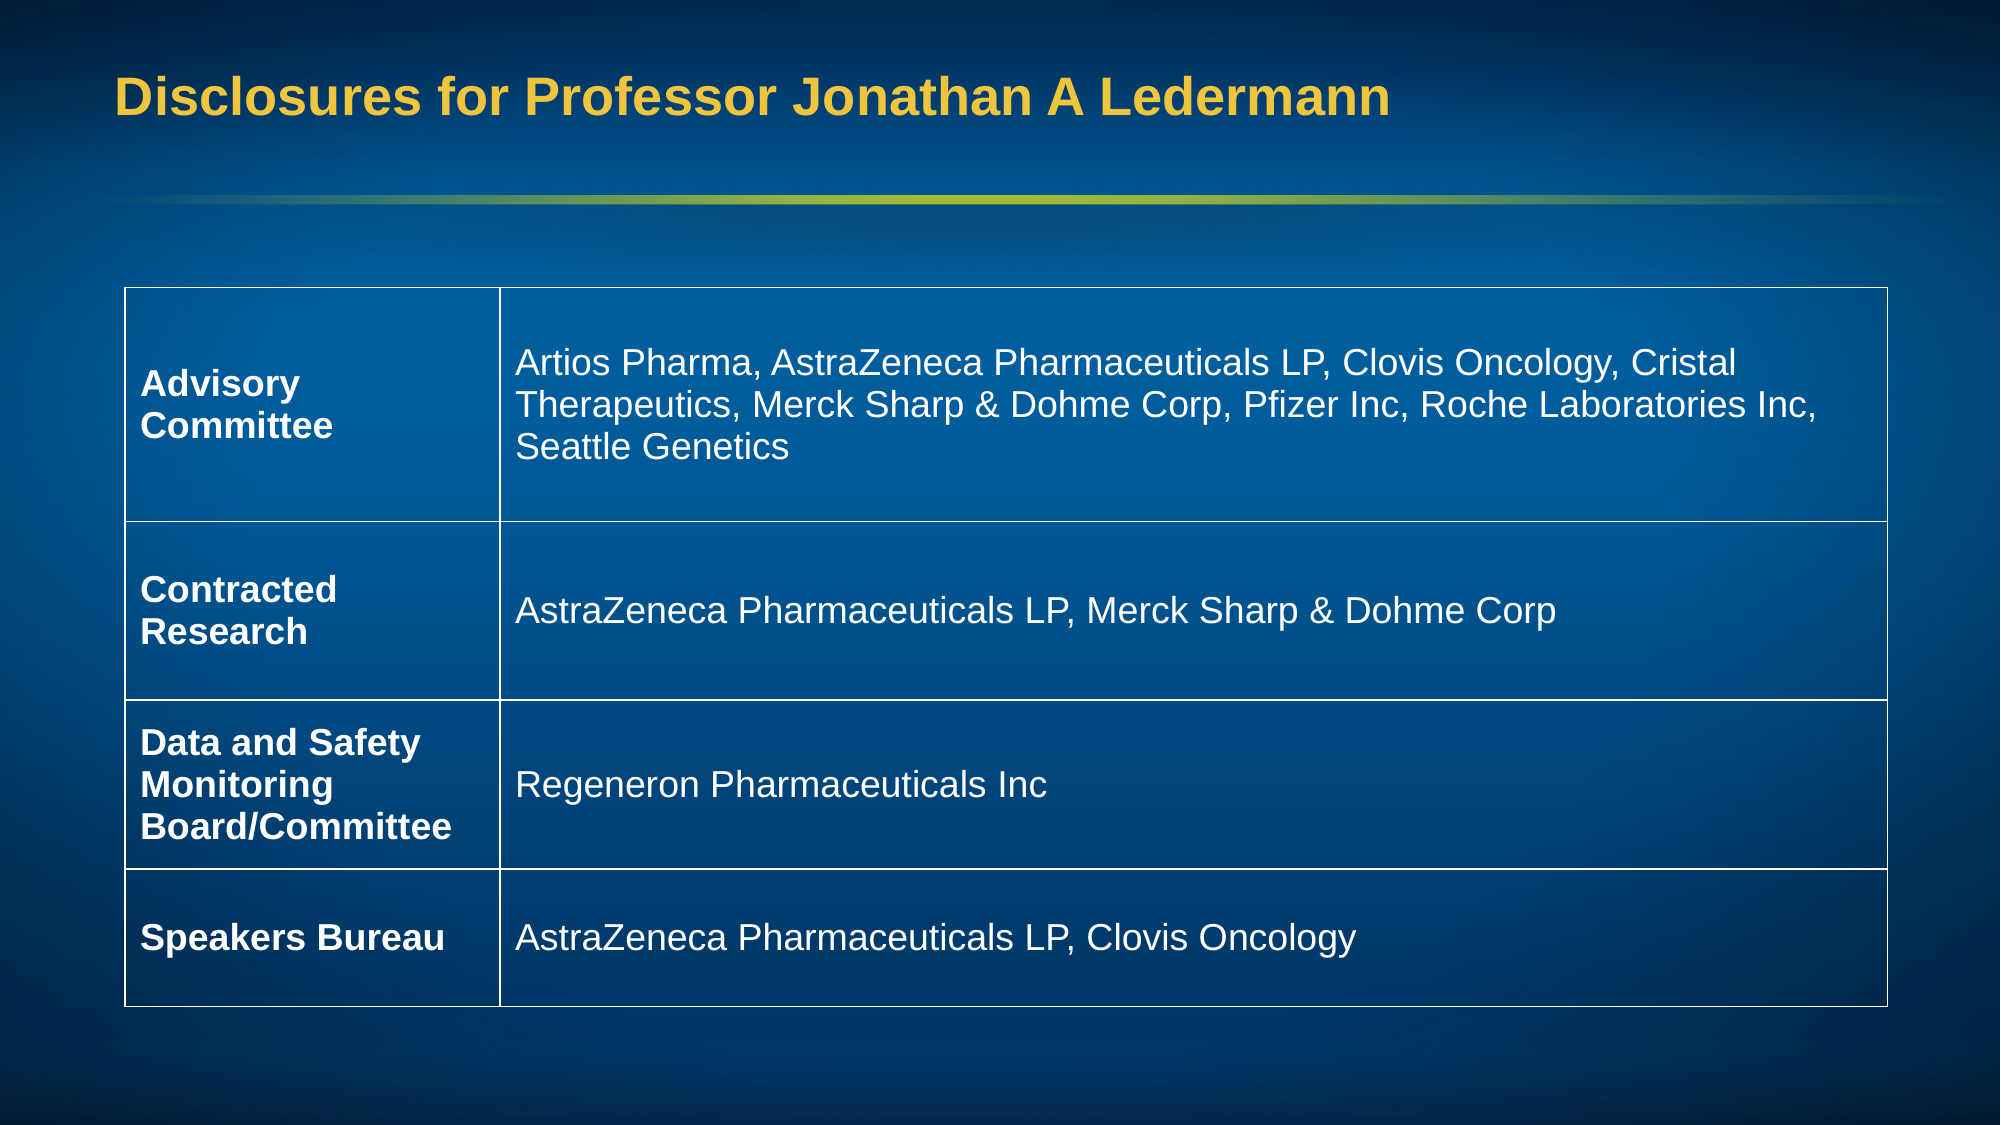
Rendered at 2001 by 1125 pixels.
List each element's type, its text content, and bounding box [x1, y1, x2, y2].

table_cell Contracted Research [126, 522, 499, 699]
title Disclosures for Professor Jonathan A Ledermann [99, 0, 1900, 188]
table_header Advisory Committee [126, 288, 499, 521]
table_cell AstraZeneca Pharmaceuticals LP, Clovis Oncology [501, 870, 1887, 1006]
table_cell Data and Safety Monitoring Board/Committee [126, 701, 499, 868]
table_cell Regeneron Pharmaceuticals Inc [501, 701, 1887, 868]
picture [0, 0, 2000, 1125]
table_cell Speakers Bureau [126, 870, 499, 1006]
table_header Artios Pharma, AstraZeneca Pharmaceuticals LP, Clovis Oncology, Cristal Therapeutics, Merck Sharp & Dohme Corp, Pfizer Inc, Roche Laboratories Inc, Seattle Genetics [501, 288, 1887, 521]
table_cell AstraZeneca Pharmaceuticals LP, Merck Sharp & Dohme Corp [501, 522, 1887, 699]
